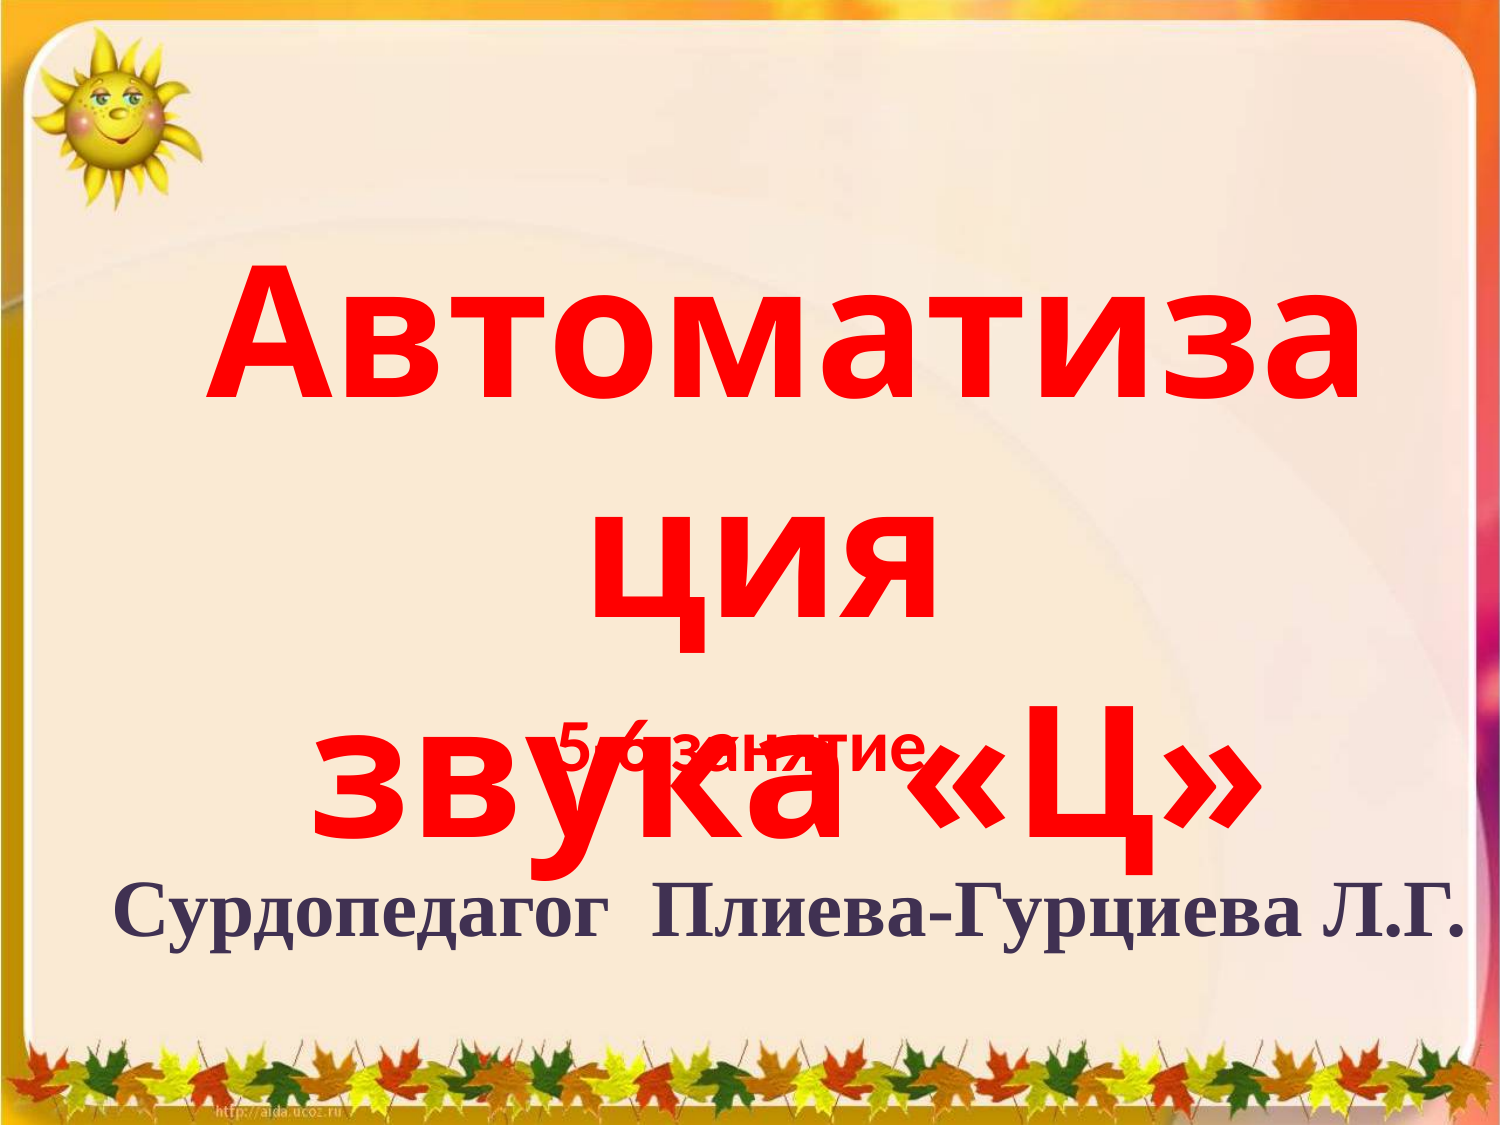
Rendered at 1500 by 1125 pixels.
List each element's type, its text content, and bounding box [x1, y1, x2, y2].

text_box Автоматизация звука «Ц» [157, 206, 1421, 847]
picture [0, 0, 1500, 1125]
text_box Сурдопедагог Плиева-Гурциева Л.Г. [53, 847, 1483, 993]
text_box 5-6 занятие [541, 688, 1038, 794]
